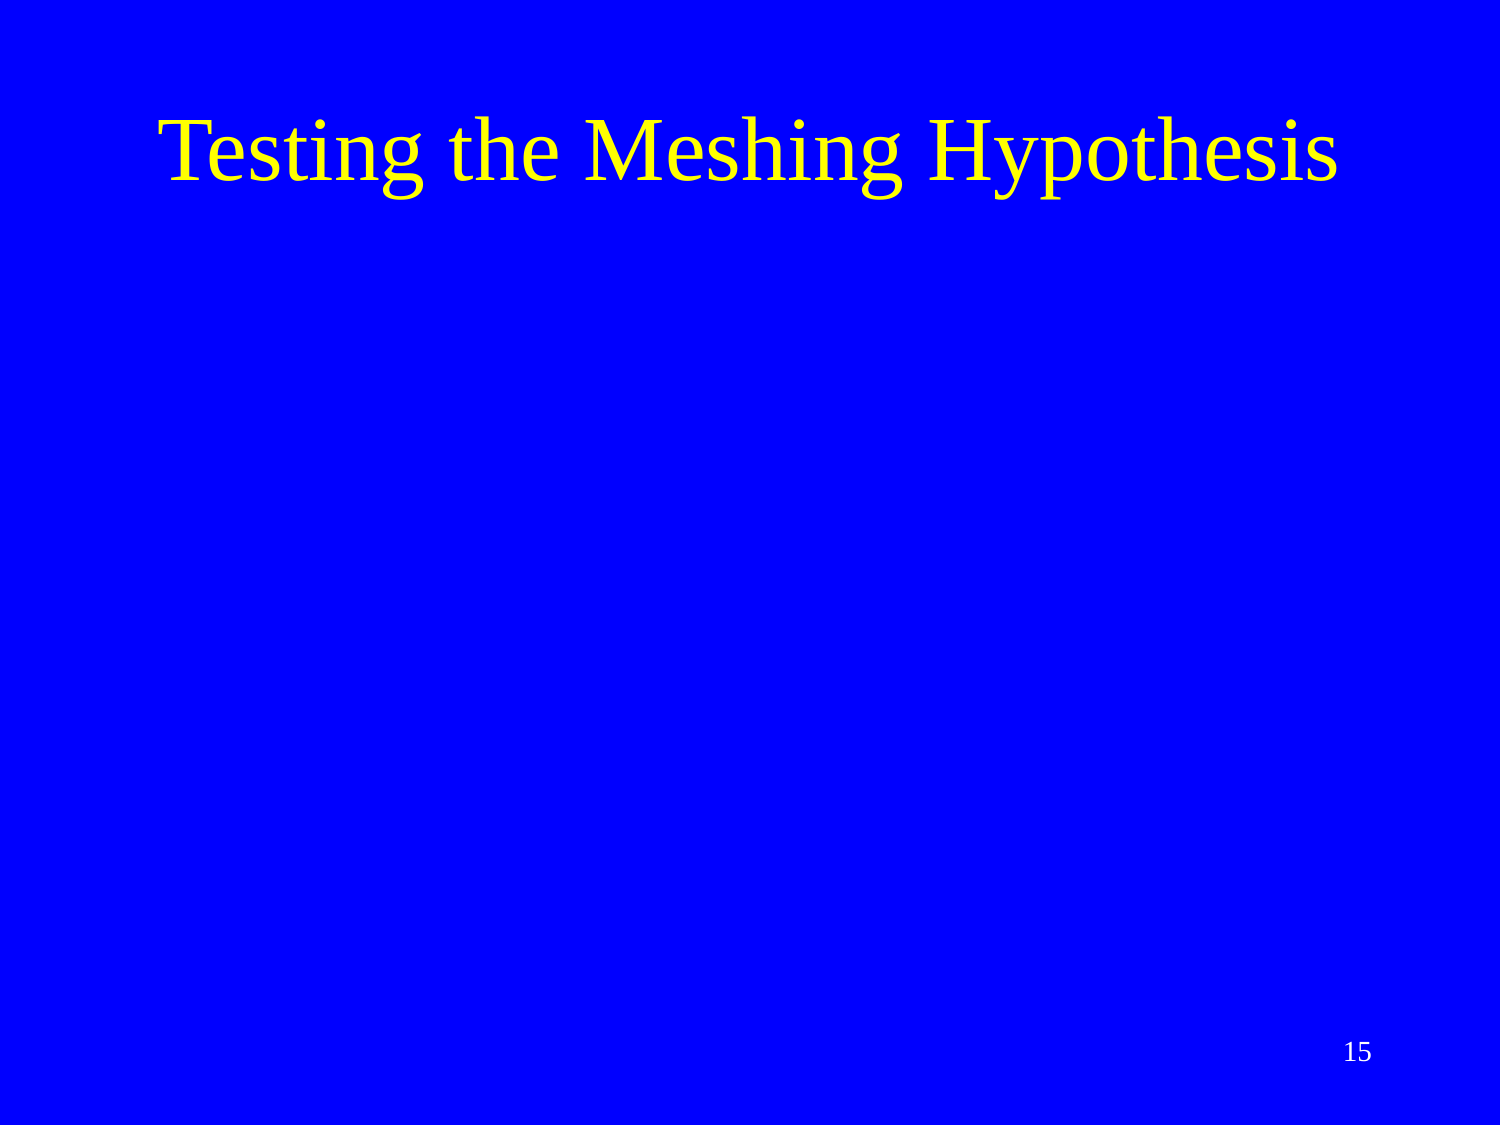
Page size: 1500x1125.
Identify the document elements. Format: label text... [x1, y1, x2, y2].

title Testing the Meshing Hypothesis [112, 49, 1388, 238]
slide_number 15 [1074, 1024, 1388, 1101]
